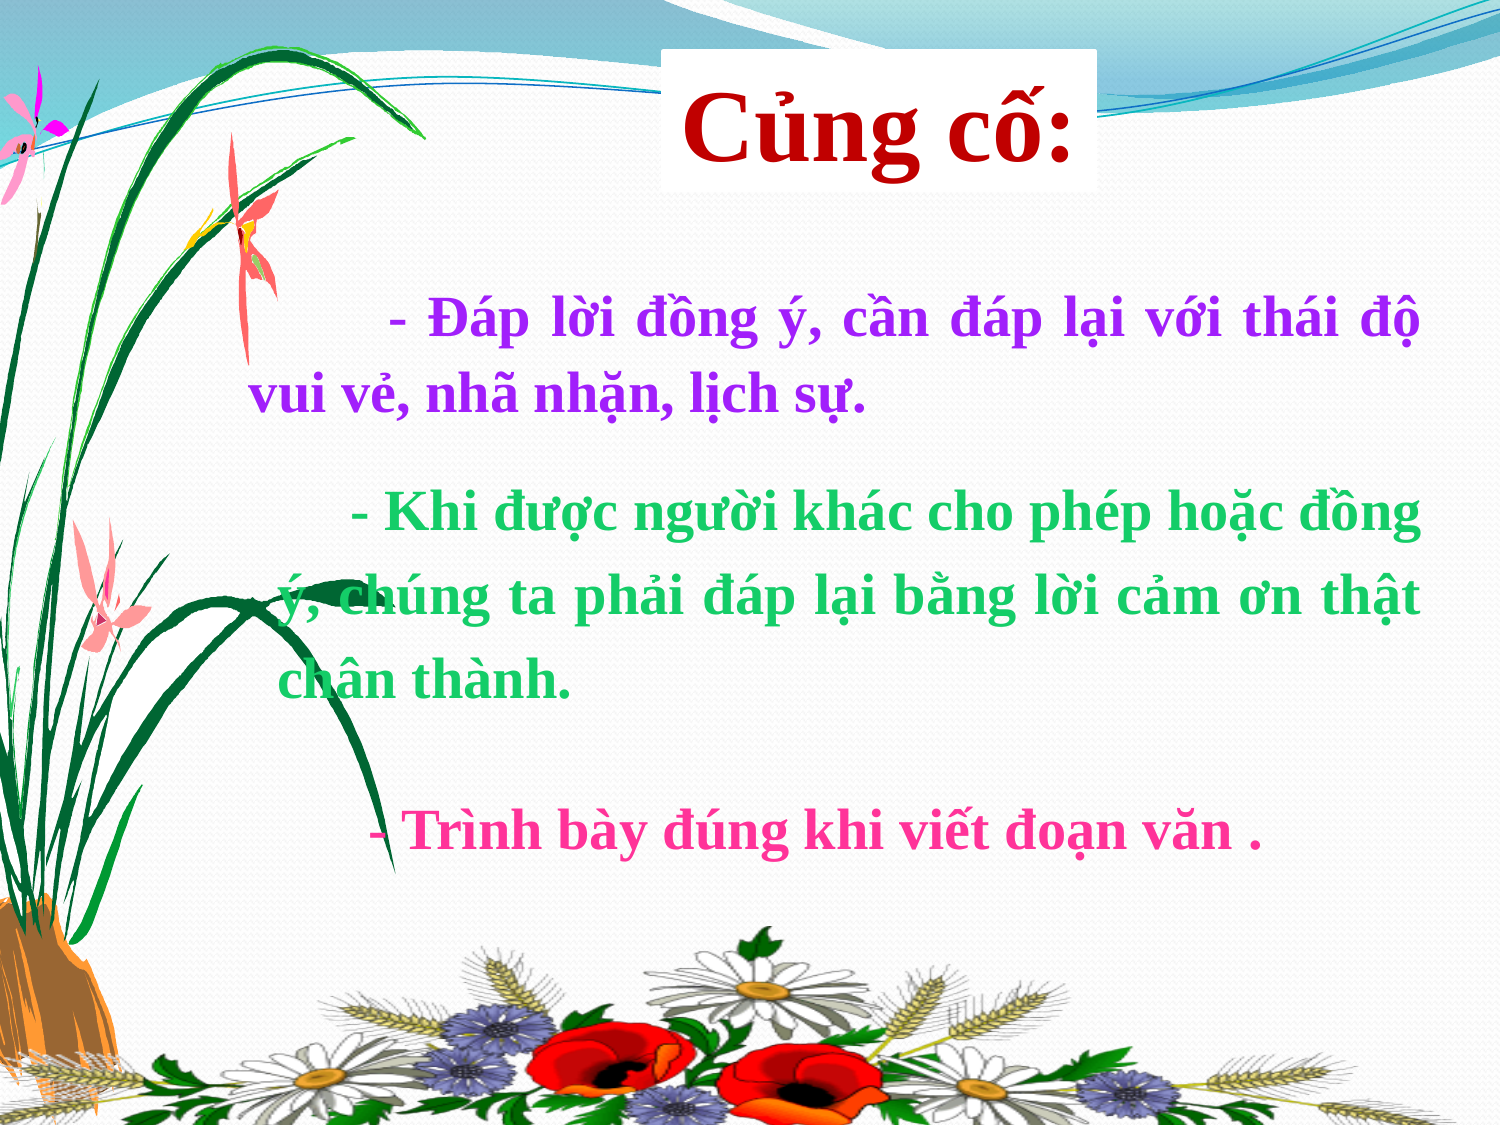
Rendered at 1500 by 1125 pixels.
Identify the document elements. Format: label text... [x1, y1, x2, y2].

text_box - Trình bày đúng khi viết đoạn văn . [432, 776, 1306, 869]
picture [0, 926, 1463, 1125]
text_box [0, 45, 427, 925]
text_box - Khi được người khác cho phép hoặc đồng ý, chúng ta phải đáp lại bằng lời cảm ơn thật chân thành. [432, 450, 1438, 718]
text_box Củng cố: [661, 49, 1097, 192]
text_box - Đáp lời đồng ý, cần đáp lại với thái độ vui vẻ, nhã nhặn, lịch sự. [432, 263, 1438, 432]
